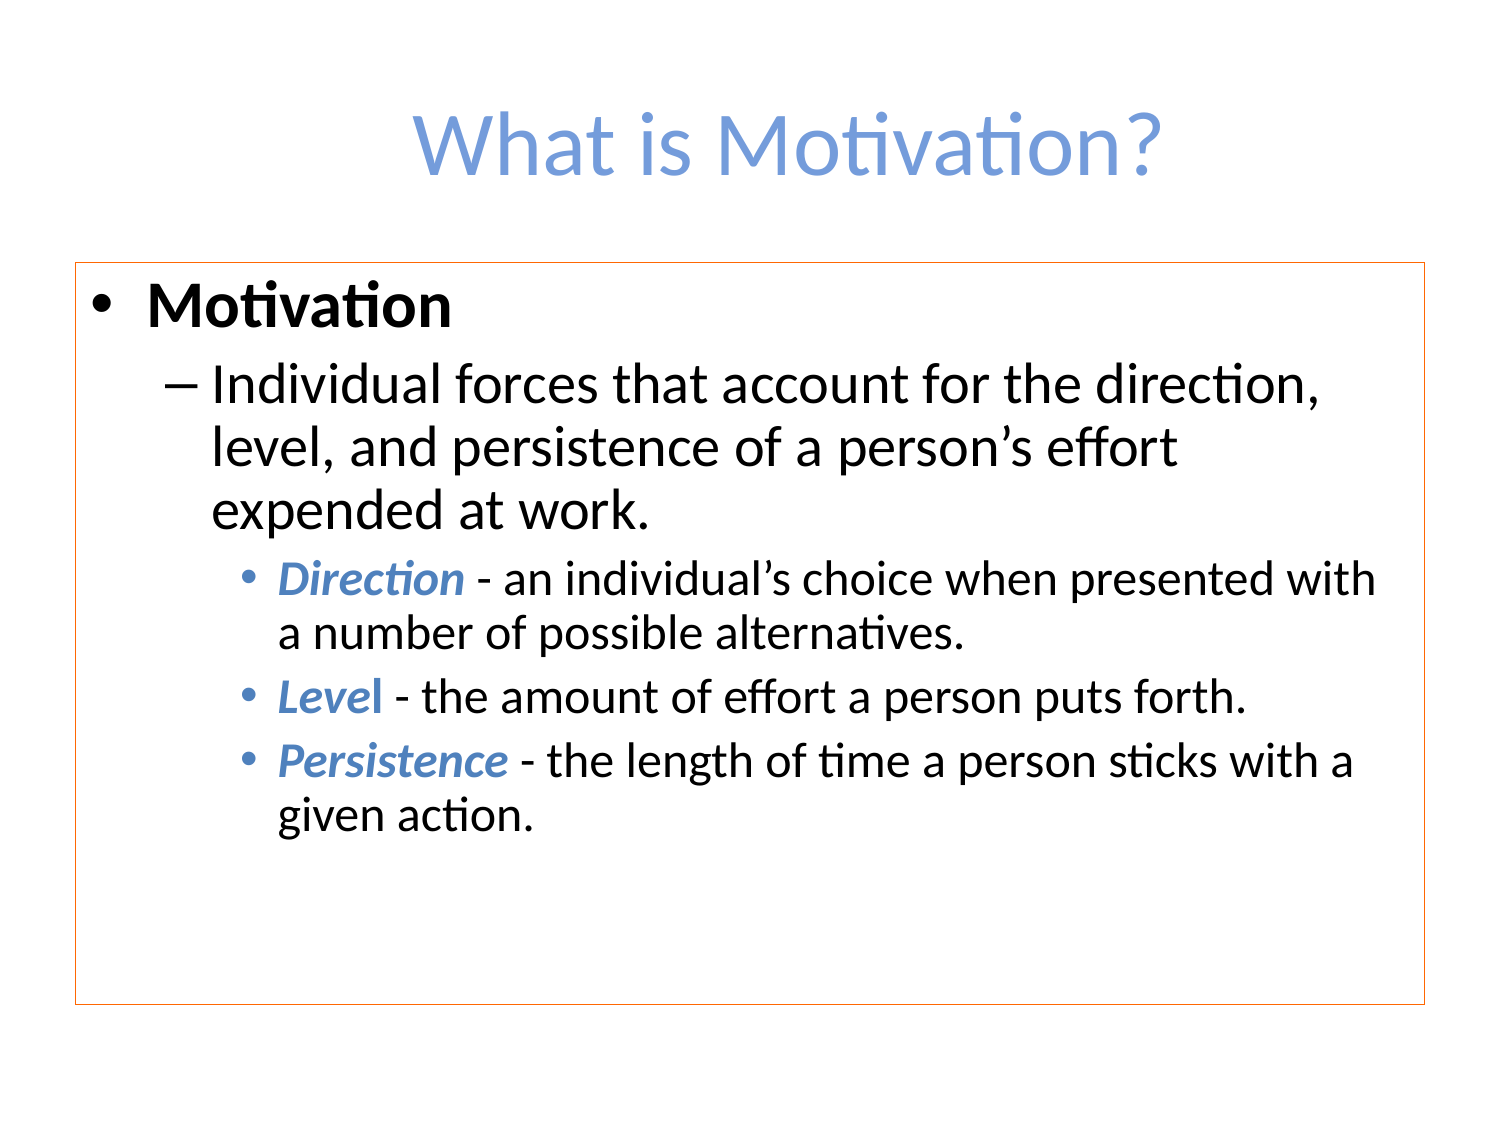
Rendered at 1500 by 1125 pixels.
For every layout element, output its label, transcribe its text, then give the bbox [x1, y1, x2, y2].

title What is Motivation? [75, 45, 1425, 233]
list Motivation Individual forces that account for the direction, level, and persistence of a person’s effort expended at work. Direction - an individual’s choice when presented with a number of possible alternatives. Level - the amount of effort a person puts forth. Persistence - the length of time a person sticks with a given action. [75, 262, 1425, 1005]
